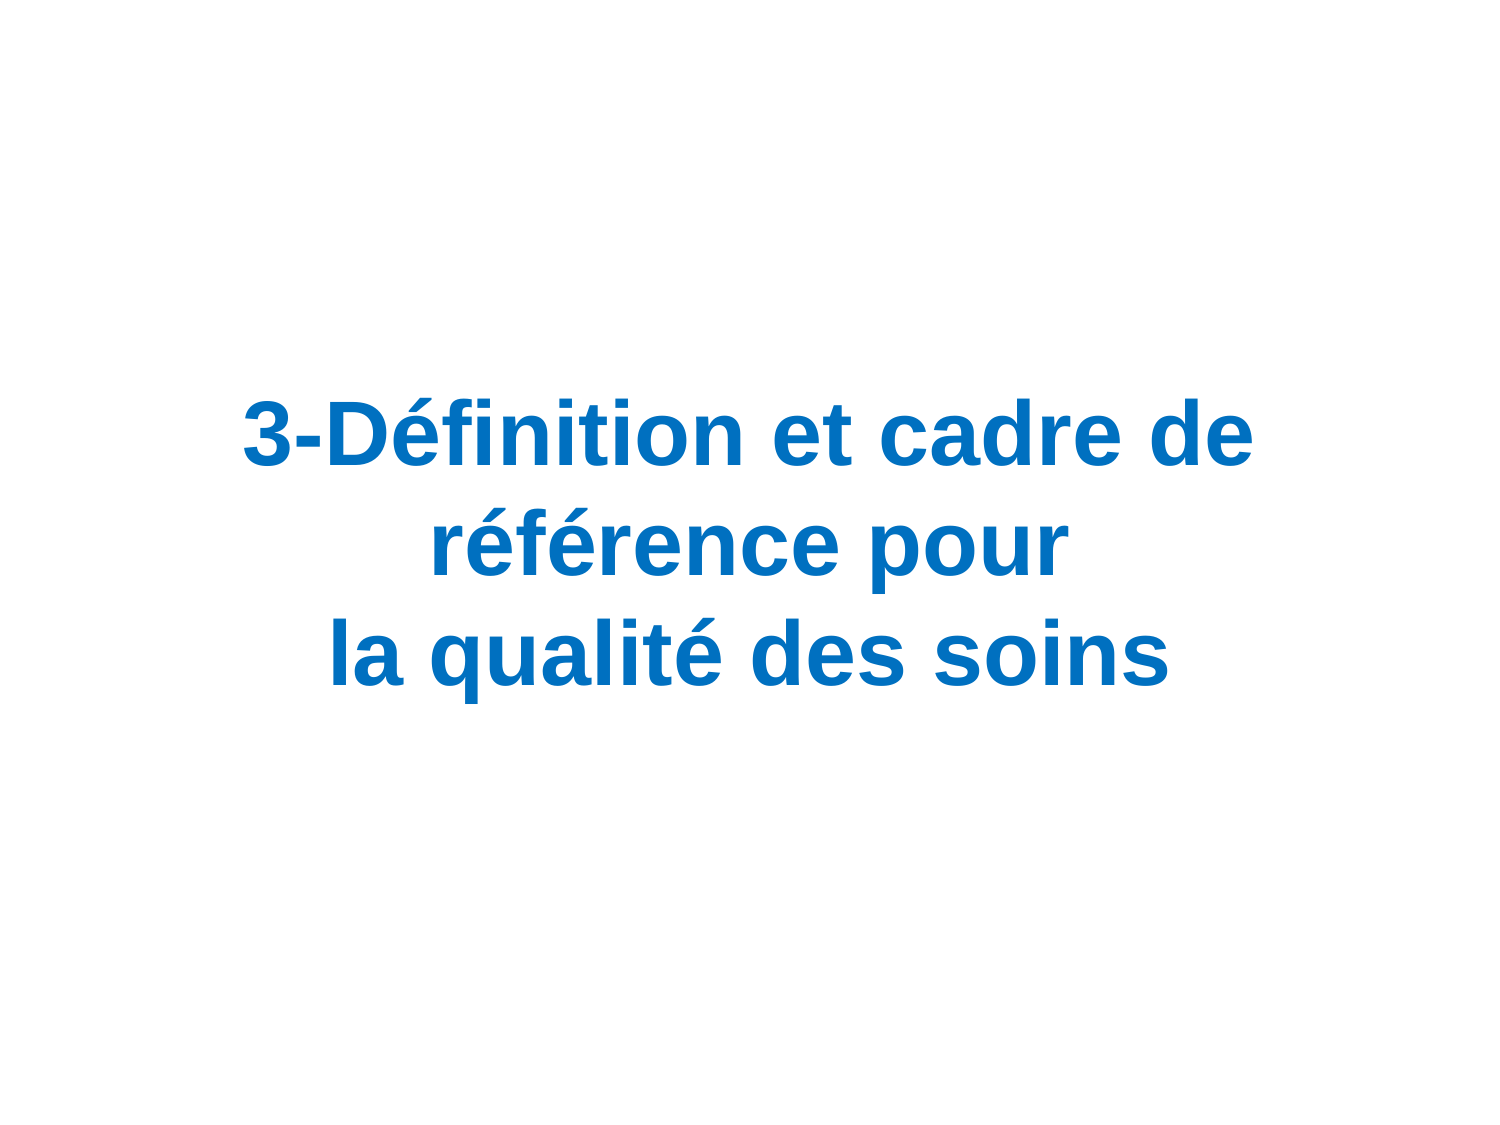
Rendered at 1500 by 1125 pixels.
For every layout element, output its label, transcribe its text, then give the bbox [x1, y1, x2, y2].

title 3-Définition et cadre de référence pour la qualité des soins [75, 292, 1425, 786]
